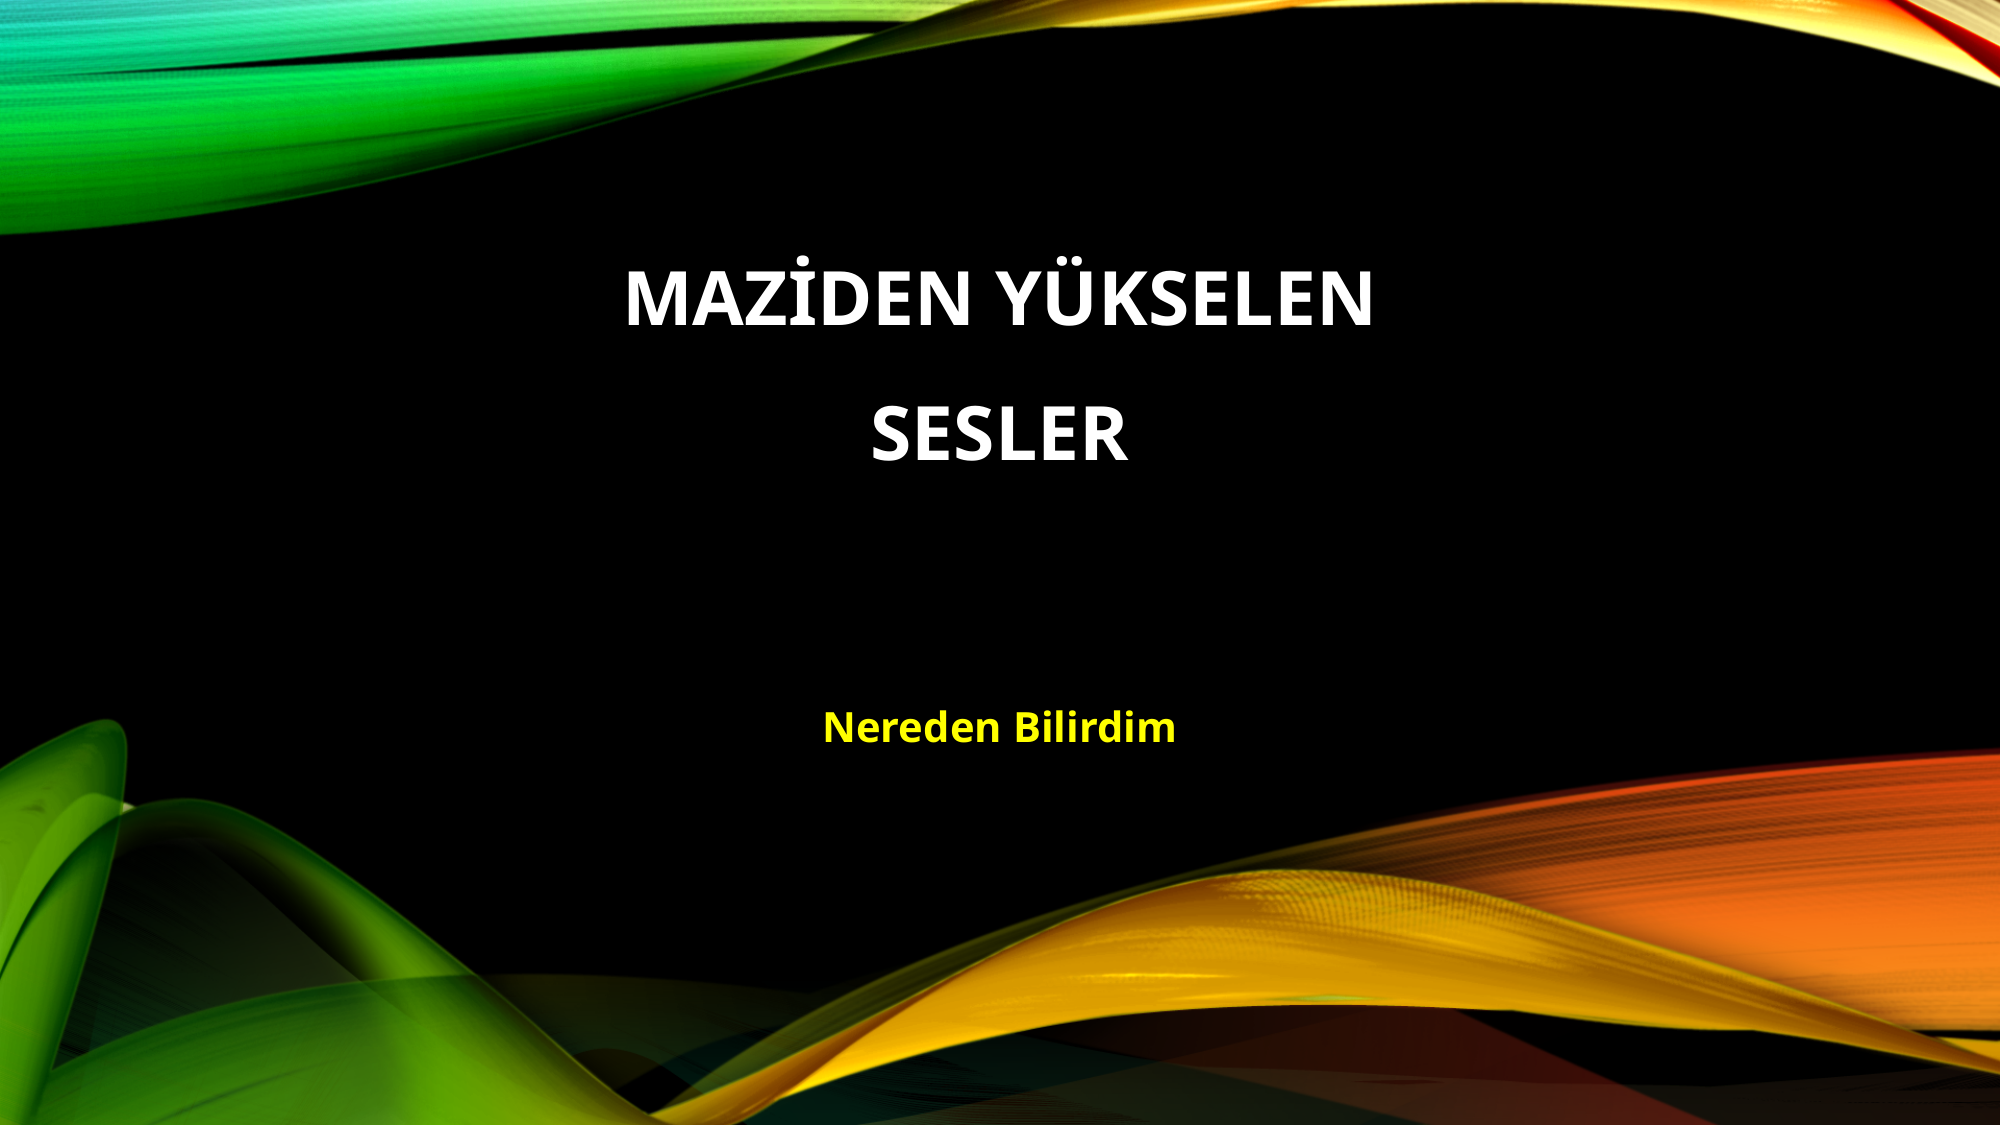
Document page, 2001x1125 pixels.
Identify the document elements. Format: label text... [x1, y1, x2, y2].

subtitle Nereden Bilirdim [225, 699, 1775, 812]
title Maziden Yükselen sesler [539, 183, 1461, 484]
picture [0, 0, 2000, 237]
picture [0, 717, 2000, 1125]
